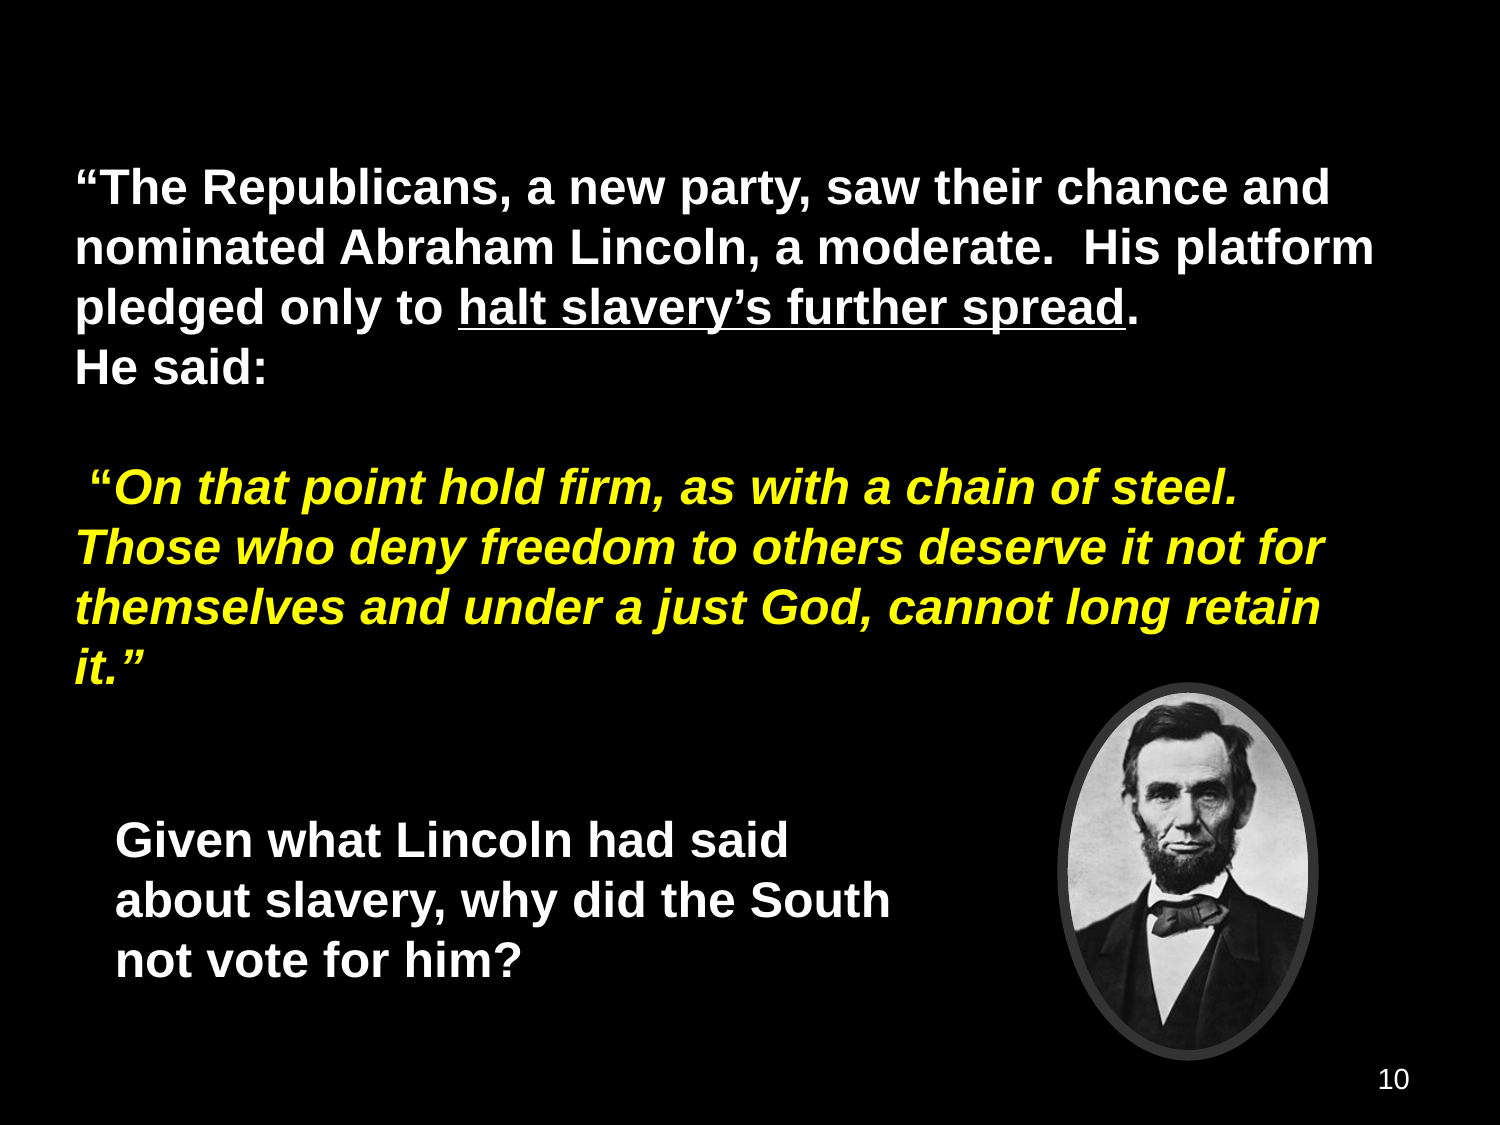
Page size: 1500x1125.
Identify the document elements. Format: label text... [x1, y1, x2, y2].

text_box Given what Lincoln had said about slavery, why did the South not vote for him? [99, 799, 939, 995]
text_box “The Republicans, a new party, saw their chance and nominated Abraham Lincoln, a moderate. His platform pledged only to halt slavery’s further spread. He said: “On that point hold firm, as with a chain of steel. Those who deny freedom to others deserve it not for themselves and under a just God, cannot long retain it.” [59, 87, 1413, 703]
picture [1062, 687, 1314, 1056]
slide_number 10 [1074, 1024, 1425, 1103]
